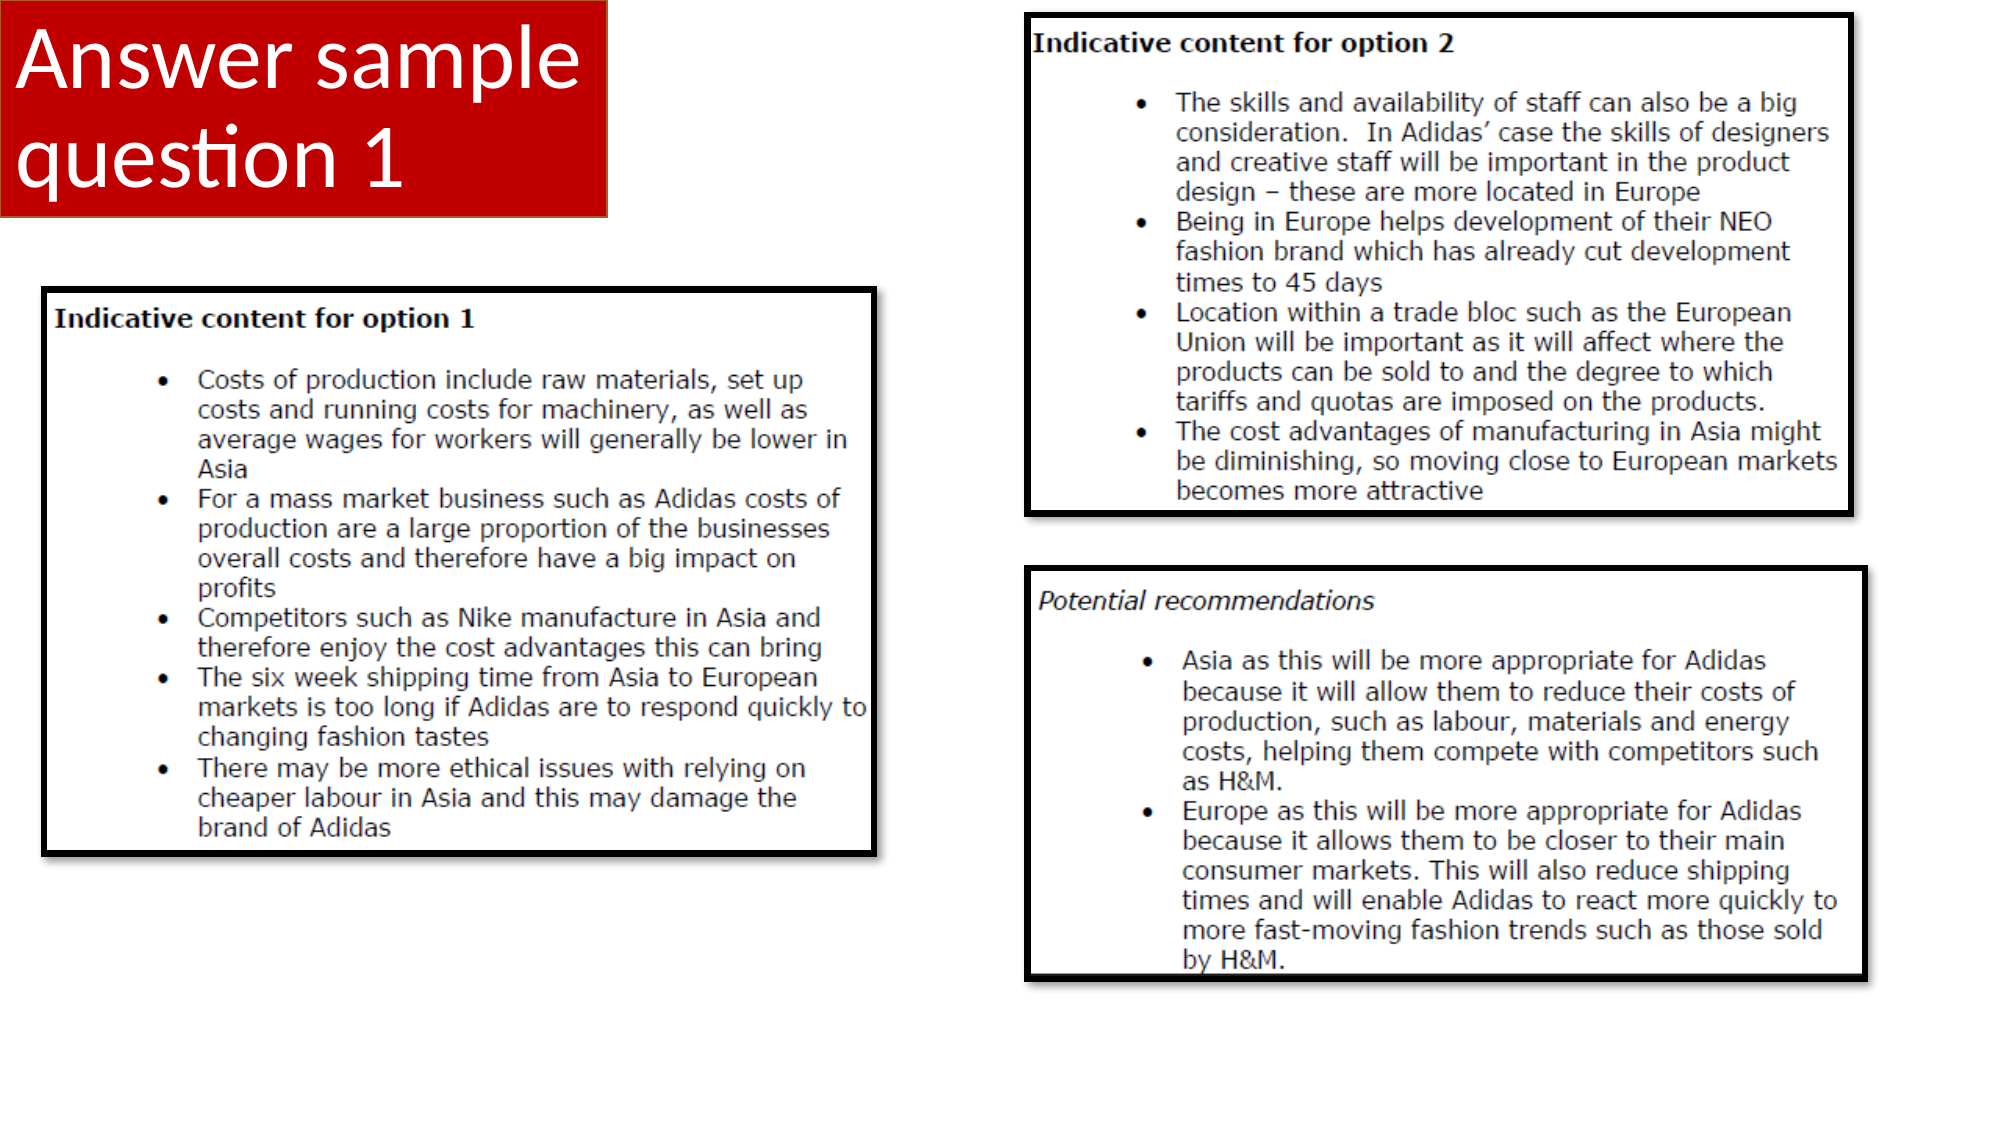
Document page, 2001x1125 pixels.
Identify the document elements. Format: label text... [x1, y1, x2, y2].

picture [1030, 571, 1862, 977]
picture [1030, 18, 1848, 511]
title Answer sample question 1 [0, 0, 608, 218]
picture [47, 292, 871, 851]
